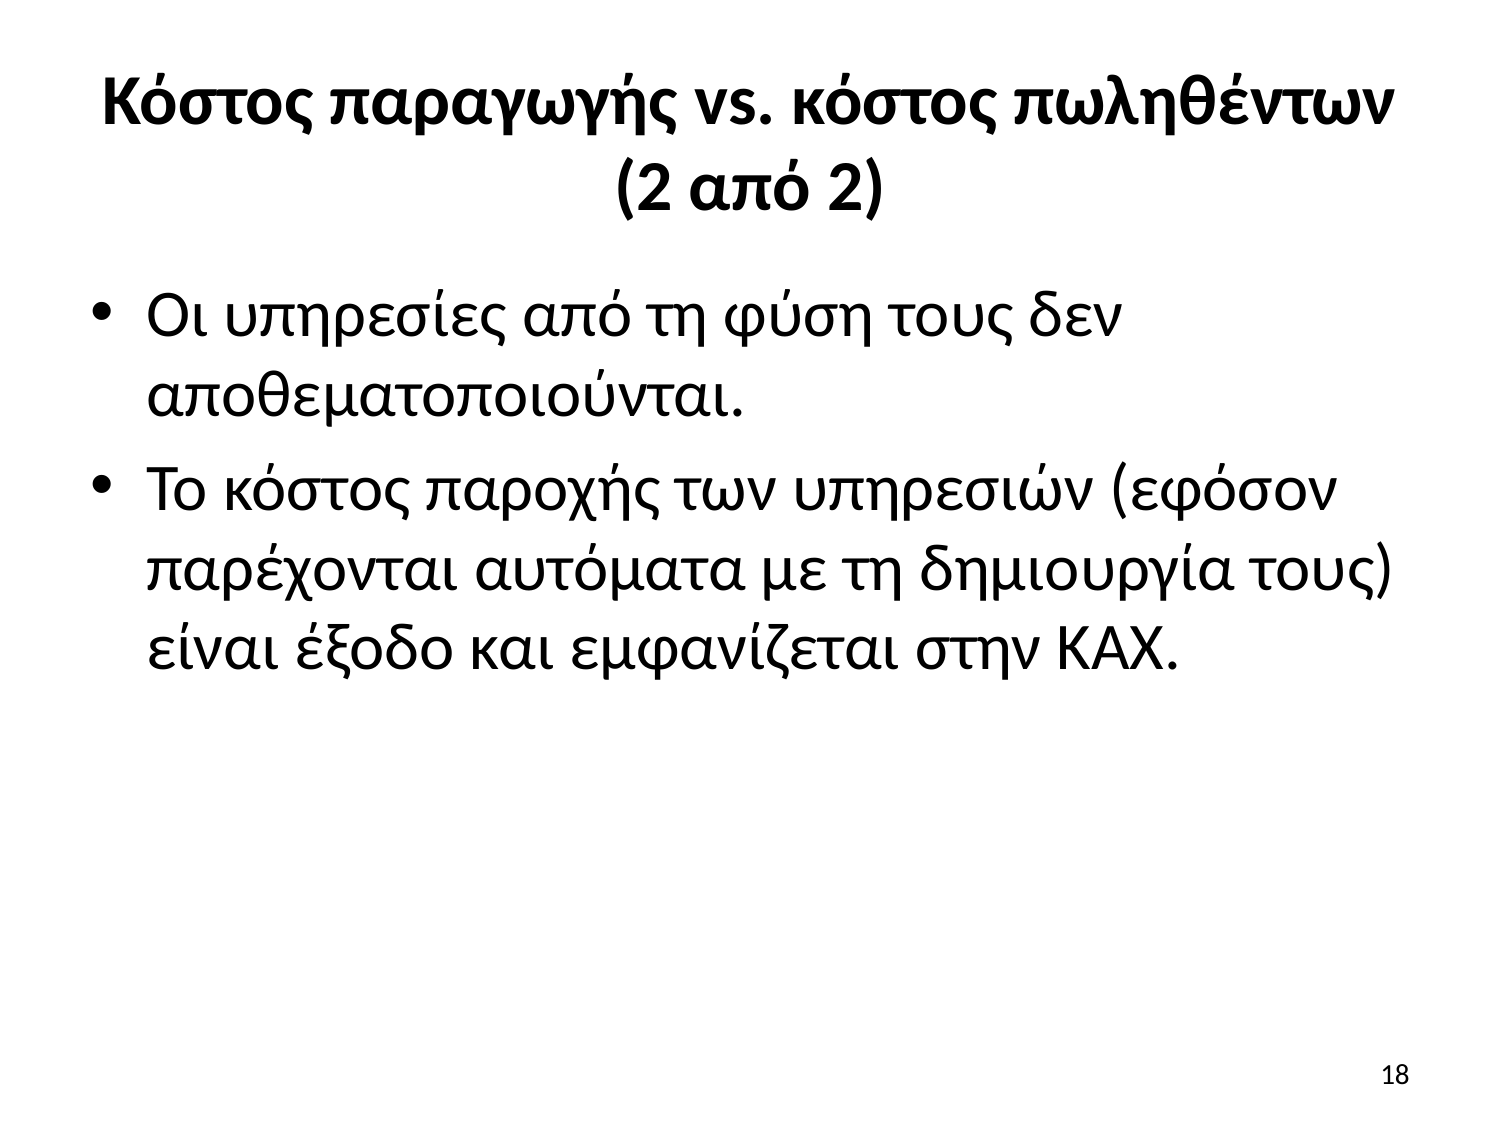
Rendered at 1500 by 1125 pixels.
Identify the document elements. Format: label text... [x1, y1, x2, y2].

slide_number 18 [1074, 1042, 1425, 1103]
title Κόστος παραγωγής vs. κόστος πωληθέντων (2 από 2) [75, 45, 1425, 233]
list Οι υπηρεσίες από τη φύση τους δεν αποθεματοποιούνται. Το κόστος παροχής των υπηρεσιών (εφόσον παρέχονται αυτόματα με τη δημιουργία τους) είναι έξοδο και εμφανίζεται στην ΚΑΧ. [75, 262, 1425, 1005]
